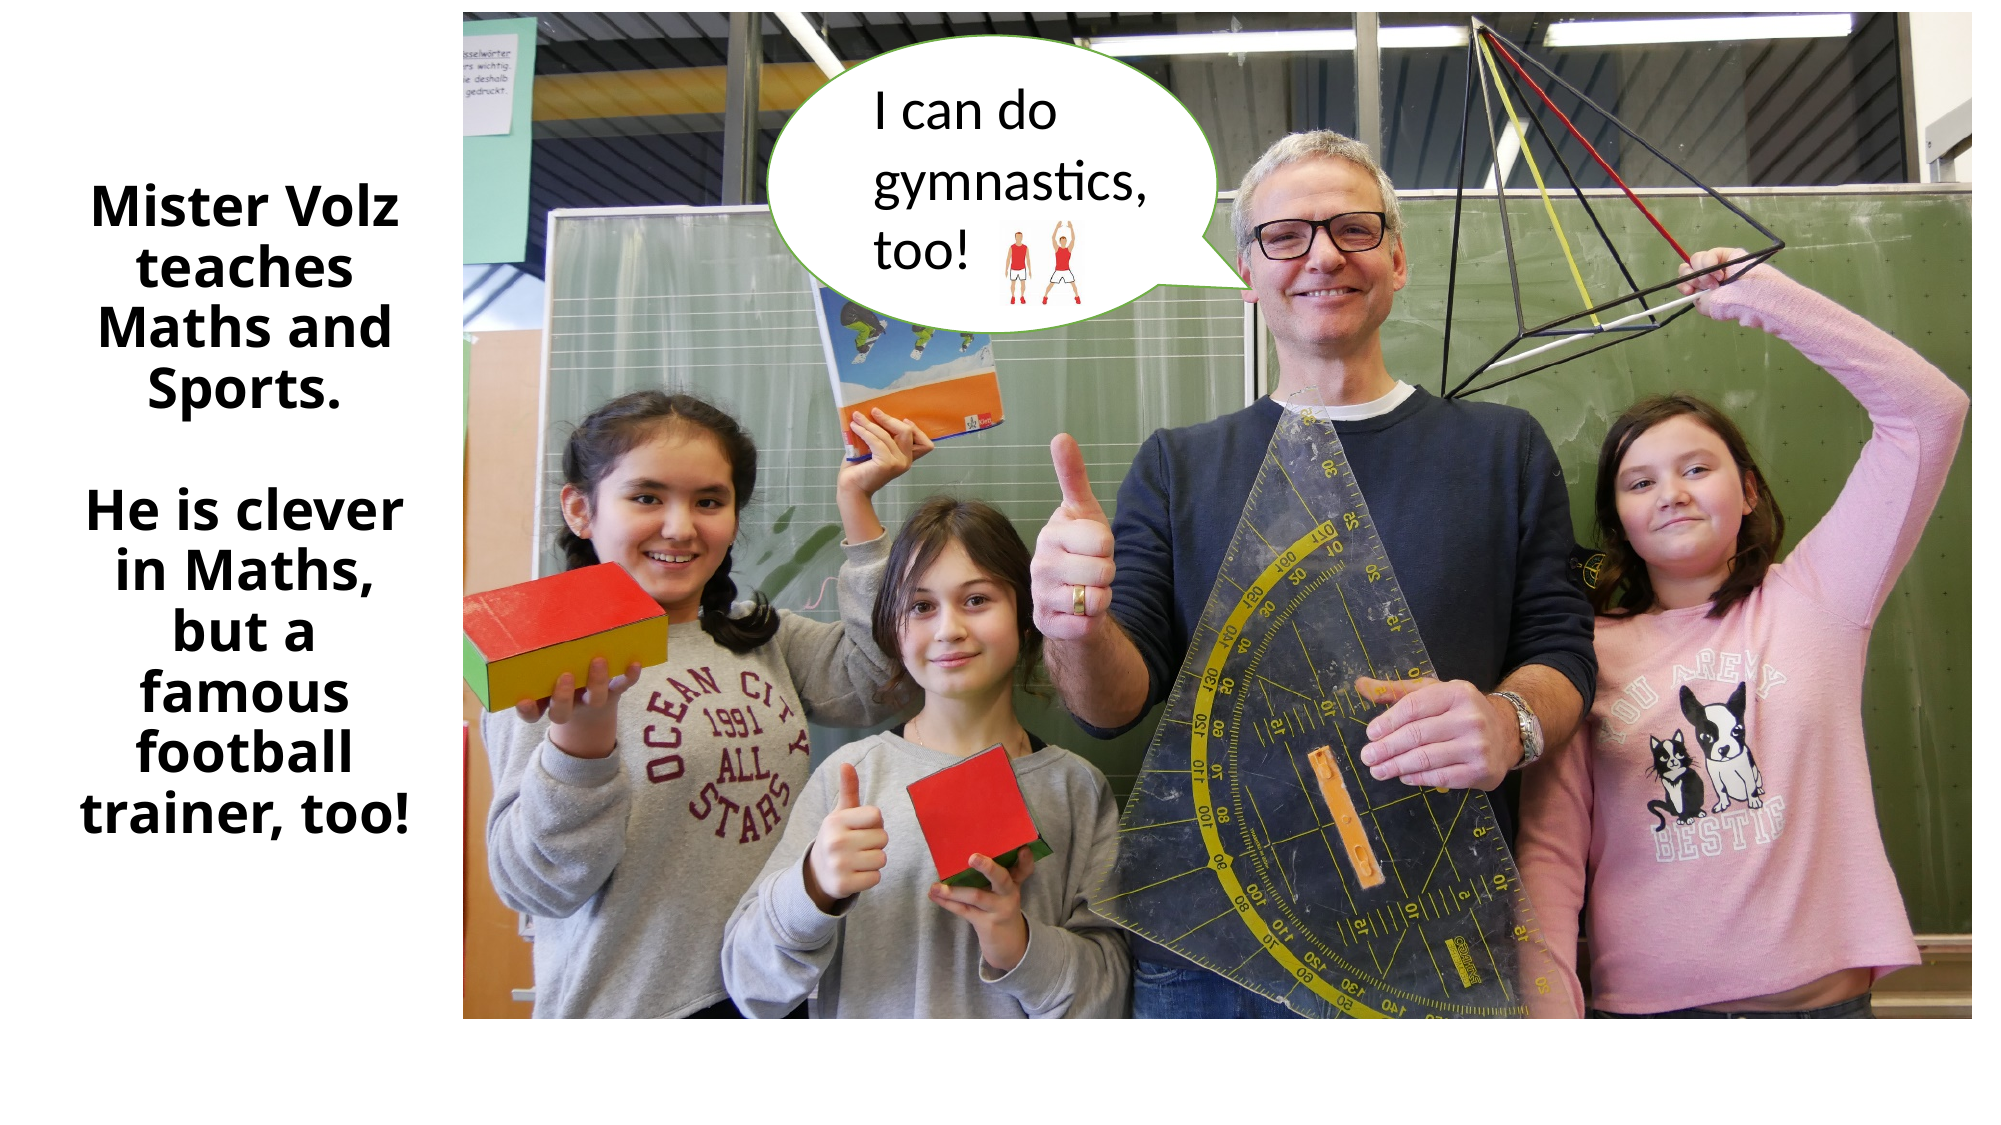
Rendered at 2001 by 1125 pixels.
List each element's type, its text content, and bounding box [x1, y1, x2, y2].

picture [999, 220, 1085, 306]
title Mister Volz teaches Maths and Sports. He is clever in Maths, but a famous football trainer, too! [53, 121, 437, 903]
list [463, 12, 1972, 1020]
